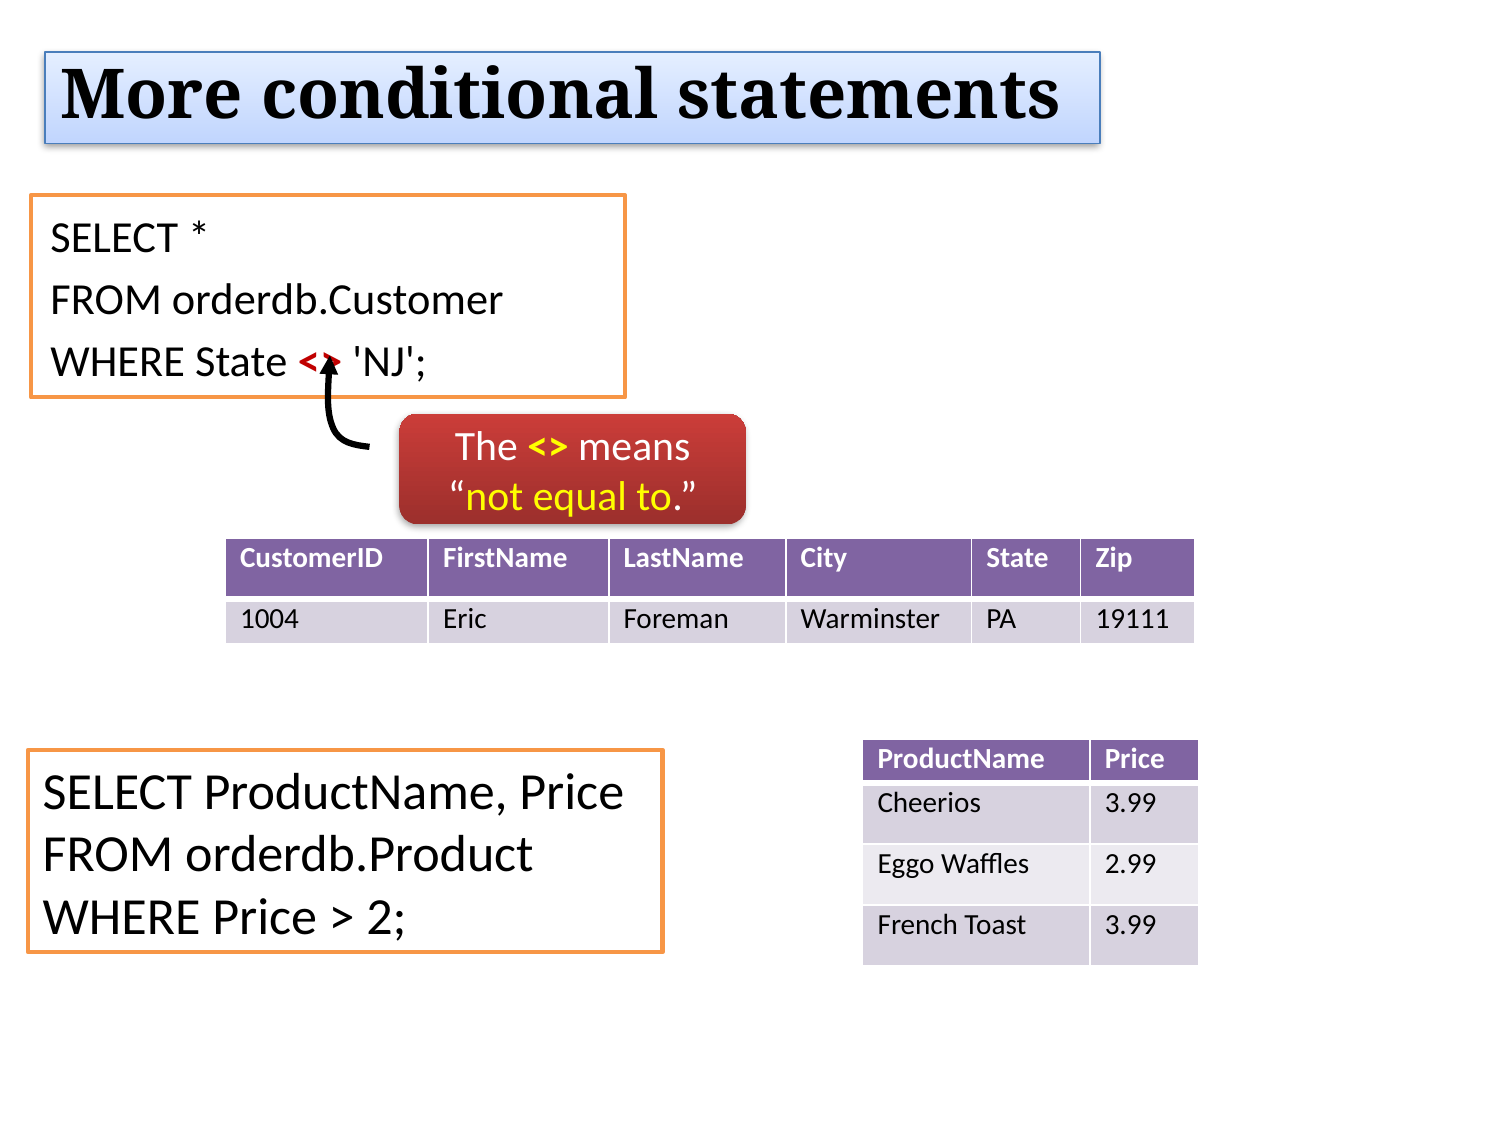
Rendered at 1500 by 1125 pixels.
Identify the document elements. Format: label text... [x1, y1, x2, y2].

table_header Price [1091, 740, 1198, 780]
table_cell Eric [429, 602, 608, 643]
table_cell 3.99 [1091, 786, 1198, 843]
table_cell 1004 [226, 602, 427, 643]
table_cell Foreman [610, 602, 785, 643]
table_cell Cheerios [863, 786, 1089, 843]
table_cell French Toast [863, 906, 1089, 965]
table_header City [787, 539, 971, 596]
text_box [29, 193, 627, 399]
table_header State [972, 539, 1080, 596]
table_cell Warminster [787, 602, 971, 643]
table_cell Eggo Waffles [863, 845, 1089, 904]
table_header LastName [610, 539, 785, 596]
text_box The <> means “not equal to.” [399, 413, 746, 525]
text_box SELECT ProductName, Price FROM orderdb.Product WHERE Price > 2; [26, 748, 665, 954]
table_cell PA [972, 602, 1080, 643]
table_header Zip [1081, 539, 1194, 596]
table_cell 2.99 [1091, 845, 1198, 904]
table_header ProductName [863, 740, 1089, 780]
table_cell 19111 [1081, 602, 1194, 643]
text_box [322, 355, 370, 449]
table_header FirstName [429, 539, 608, 596]
table_header CustomerID [226, 539, 427, 596]
list SELECT * FROM orderdb.Customer WHERE State <> 'NJ'; [35, 200, 1473, 763]
text_box More conditional statements [44, 51, 1101, 144]
table_cell 3.99 [1091, 906, 1198, 965]
